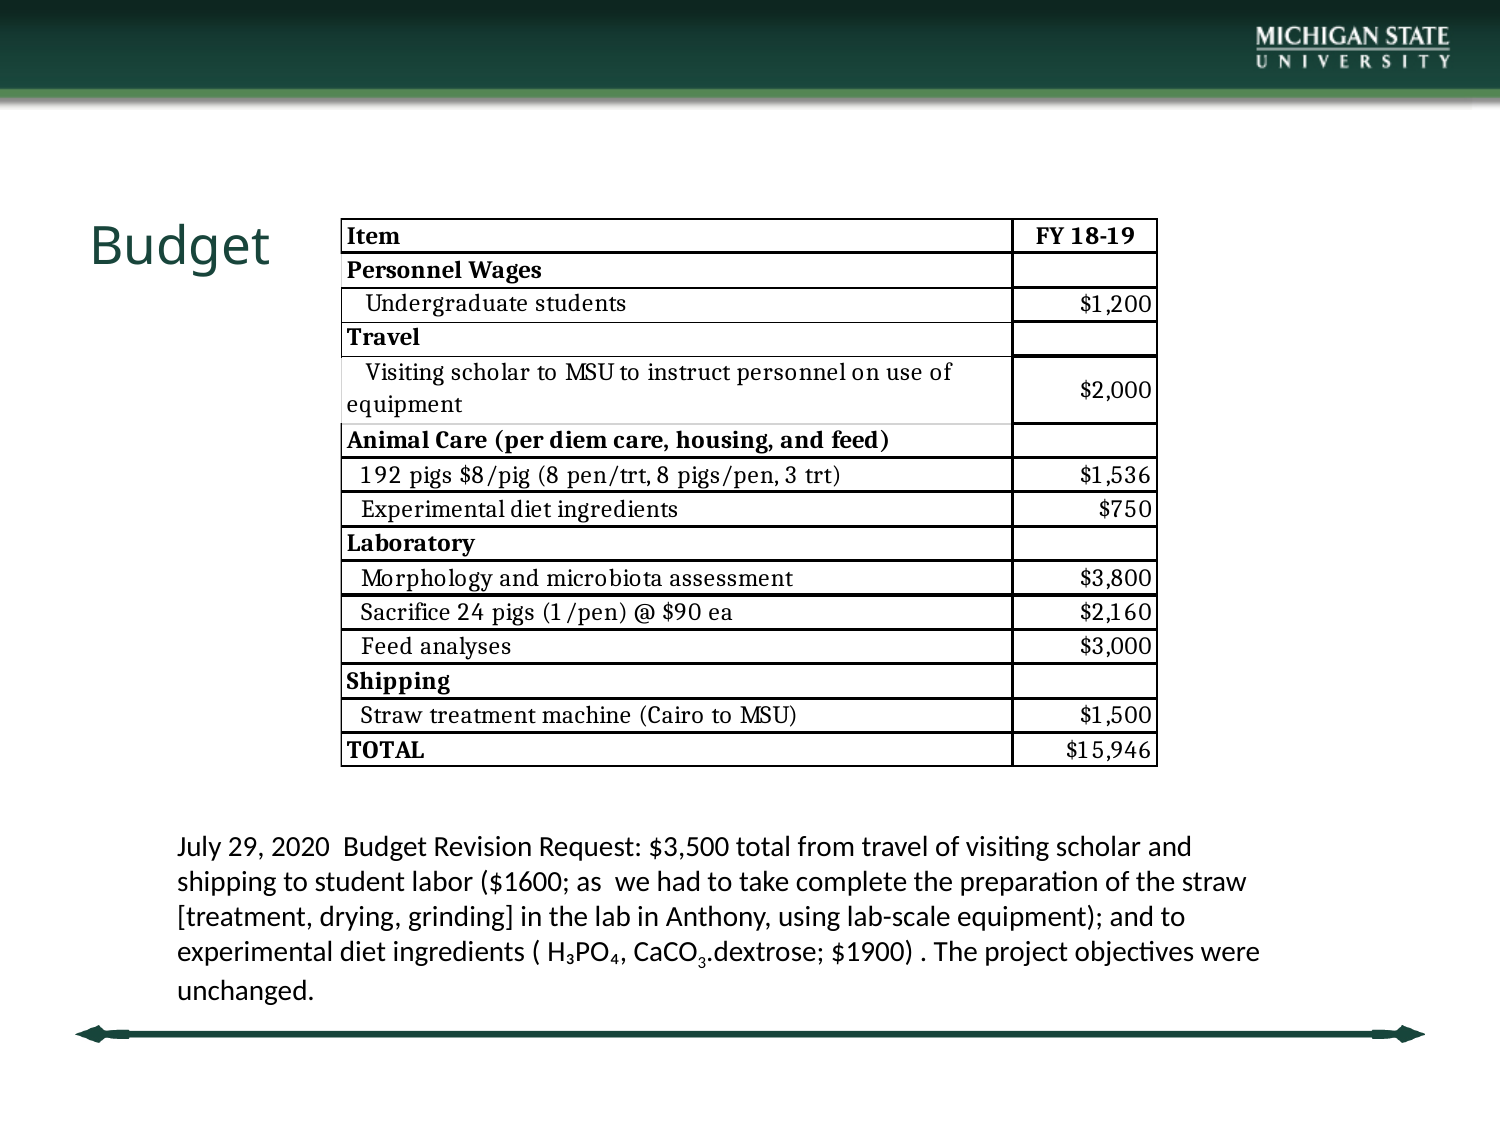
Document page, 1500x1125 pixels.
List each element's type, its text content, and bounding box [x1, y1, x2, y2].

picture [75, 1025, 1425, 1043]
title Budget [75, 204, 1425, 284]
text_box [340, 218, 1160, 769]
text_box July 29, 2020 Budget Revision Request: $3,500 total from travel of visiting scholar and shipping to student labor ($1600; as we had to take complete the preparation of the straw [treatment, drying, grinding] in the lab in Anthony, using lab-scale equipment); and to experimental diet ingredients ( H₃PO₄, CaCO3.dextrose; $1900) . The project objectives were unchanged. [162, 819, 1309, 1014]
picture [0, 0, 1500, 110]
